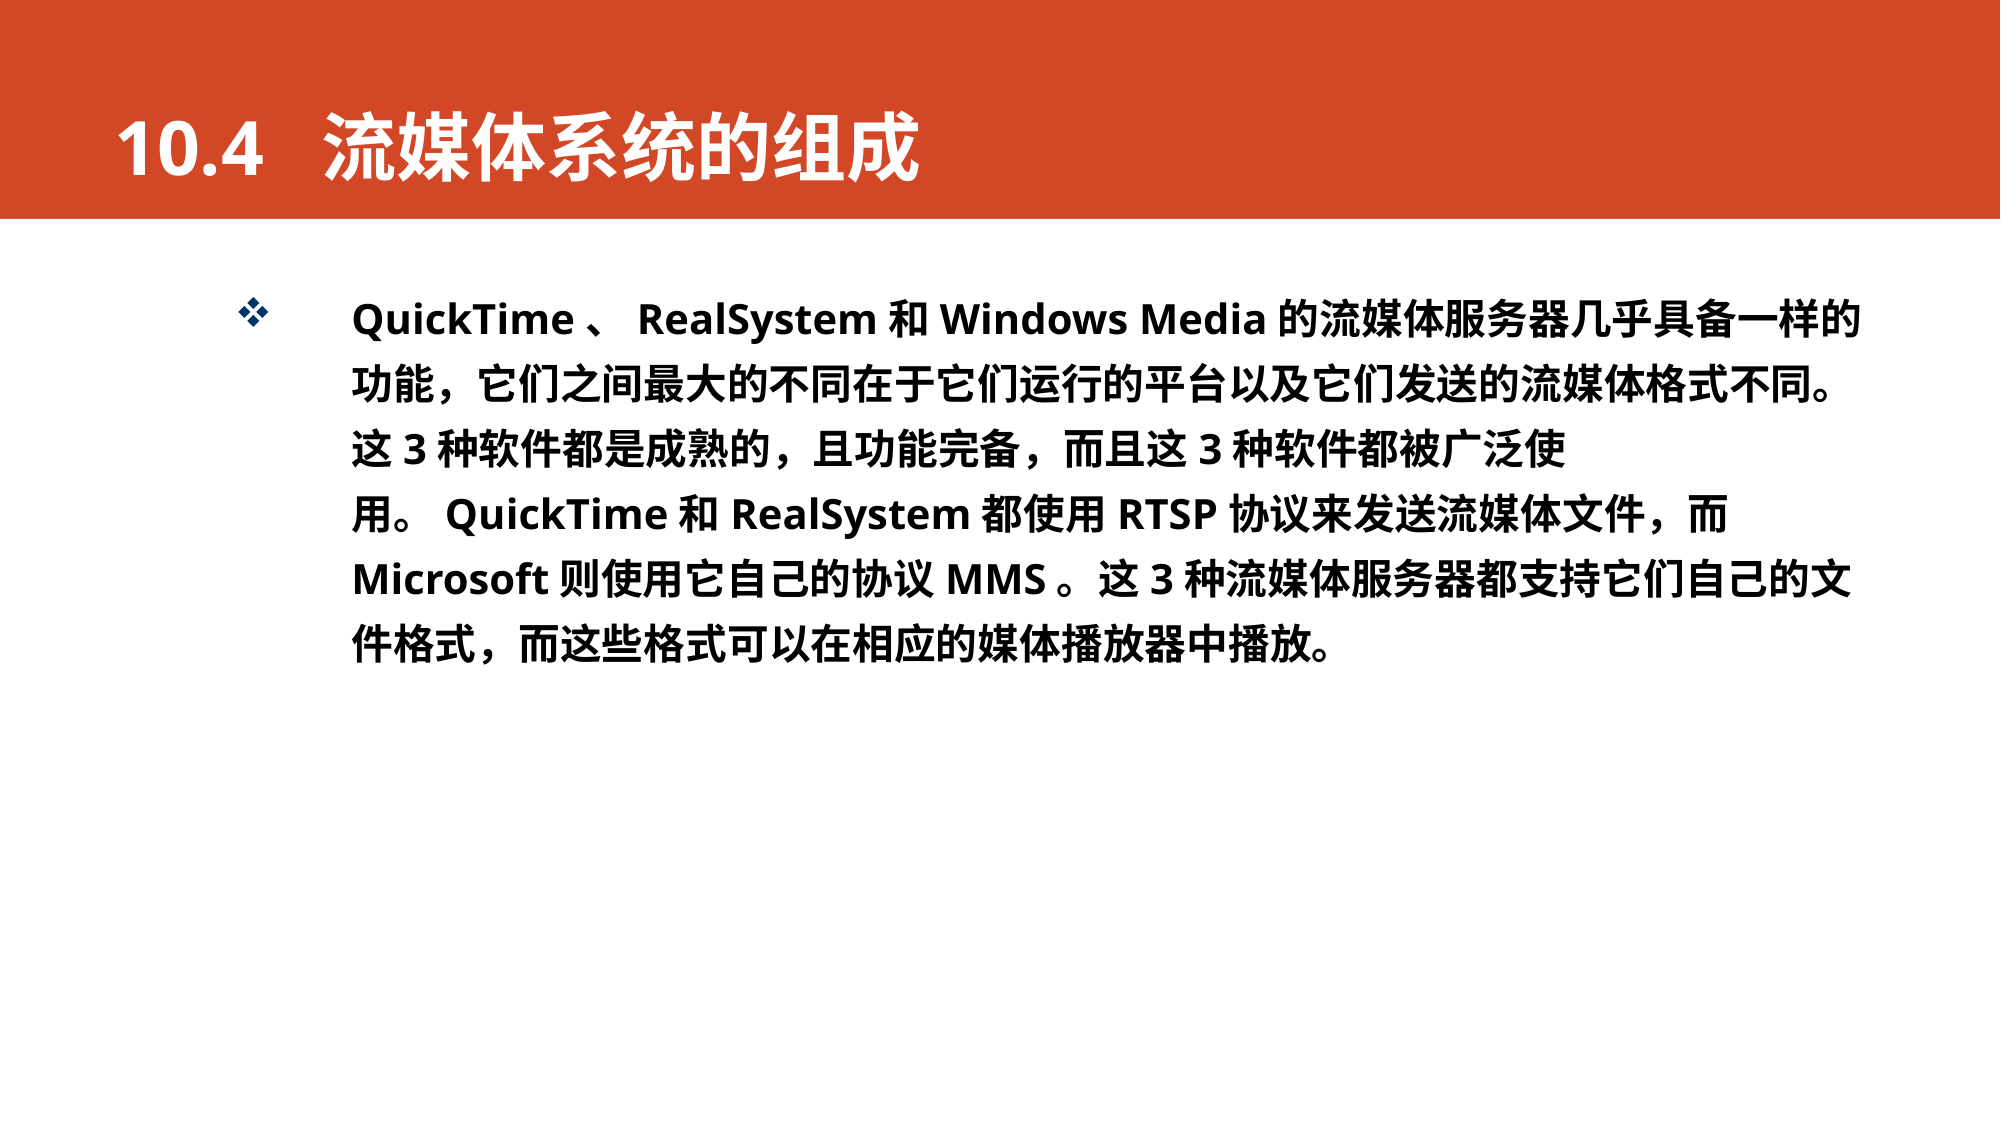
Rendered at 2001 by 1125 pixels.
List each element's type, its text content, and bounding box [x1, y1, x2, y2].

text_box QuickTime、RealSystem和Windows Media的流媒体服务器几乎具备一样的功能，它们之间最大的不同在于它们运行的平台以及它们发送的流媒体格式不同。这3种软件都是成熟的，且功能完备，而且这3种软件都被广泛使用。QuickTime和RealSystem都使用RTSP协议来发送流媒体文件，而Microsoft则使用它自己的协议MMS。这3种流媒体服务器都支持它们自己的文件格式，而这些格式可以在相应的媒体播放器中播放。 [219, 270, 1896, 1051]
title 10.4 流媒体系统的组成 [99, 0, 1863, 199]
